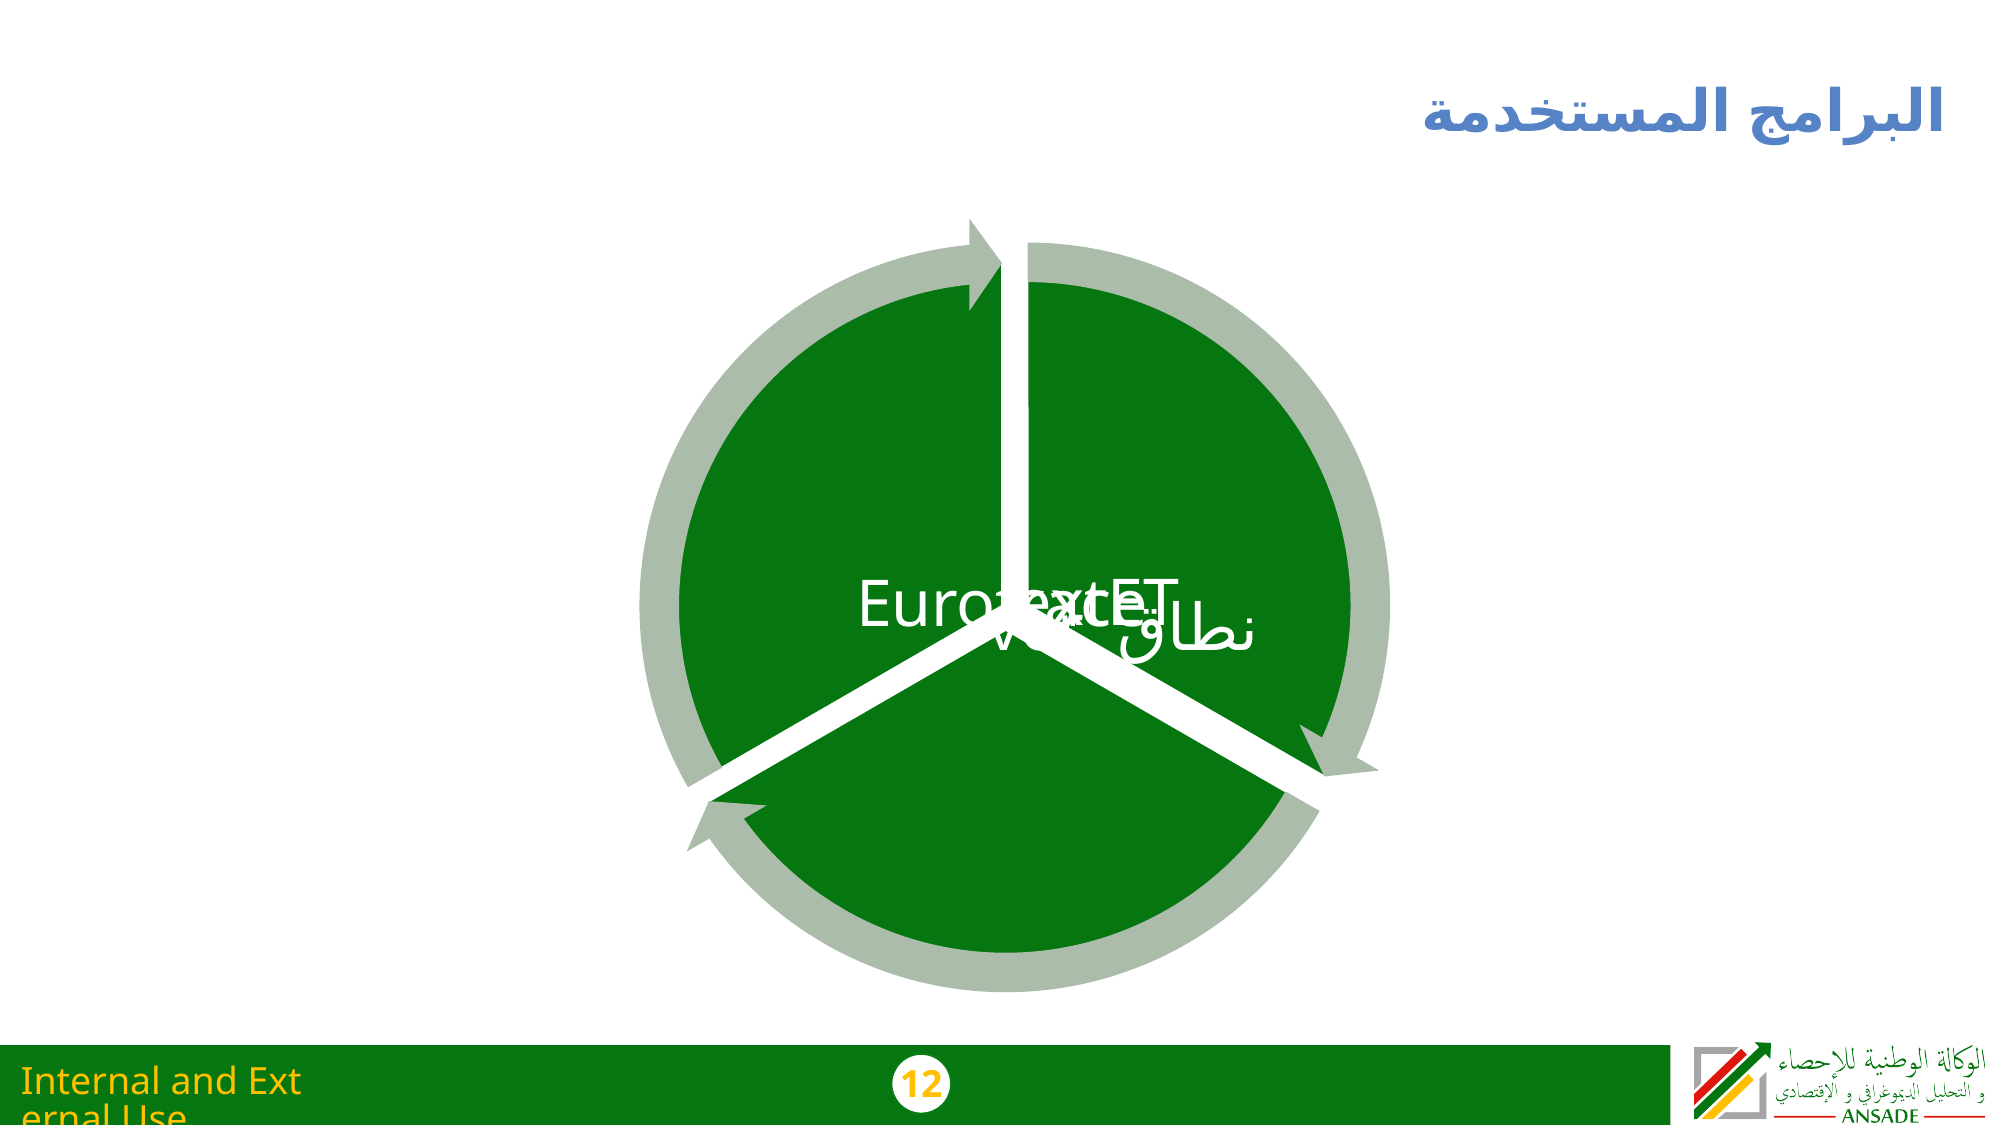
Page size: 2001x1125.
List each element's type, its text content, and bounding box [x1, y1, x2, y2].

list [46, 205, 1966, 1030]
footer Internal and External Use [5, 1053, 330, 1112]
picture [1694, 1042, 1986, 1123]
title البرامج المستخدمة [42, 41, 1962, 184]
slide_number 12 [867, 1059, 976, 1112]
